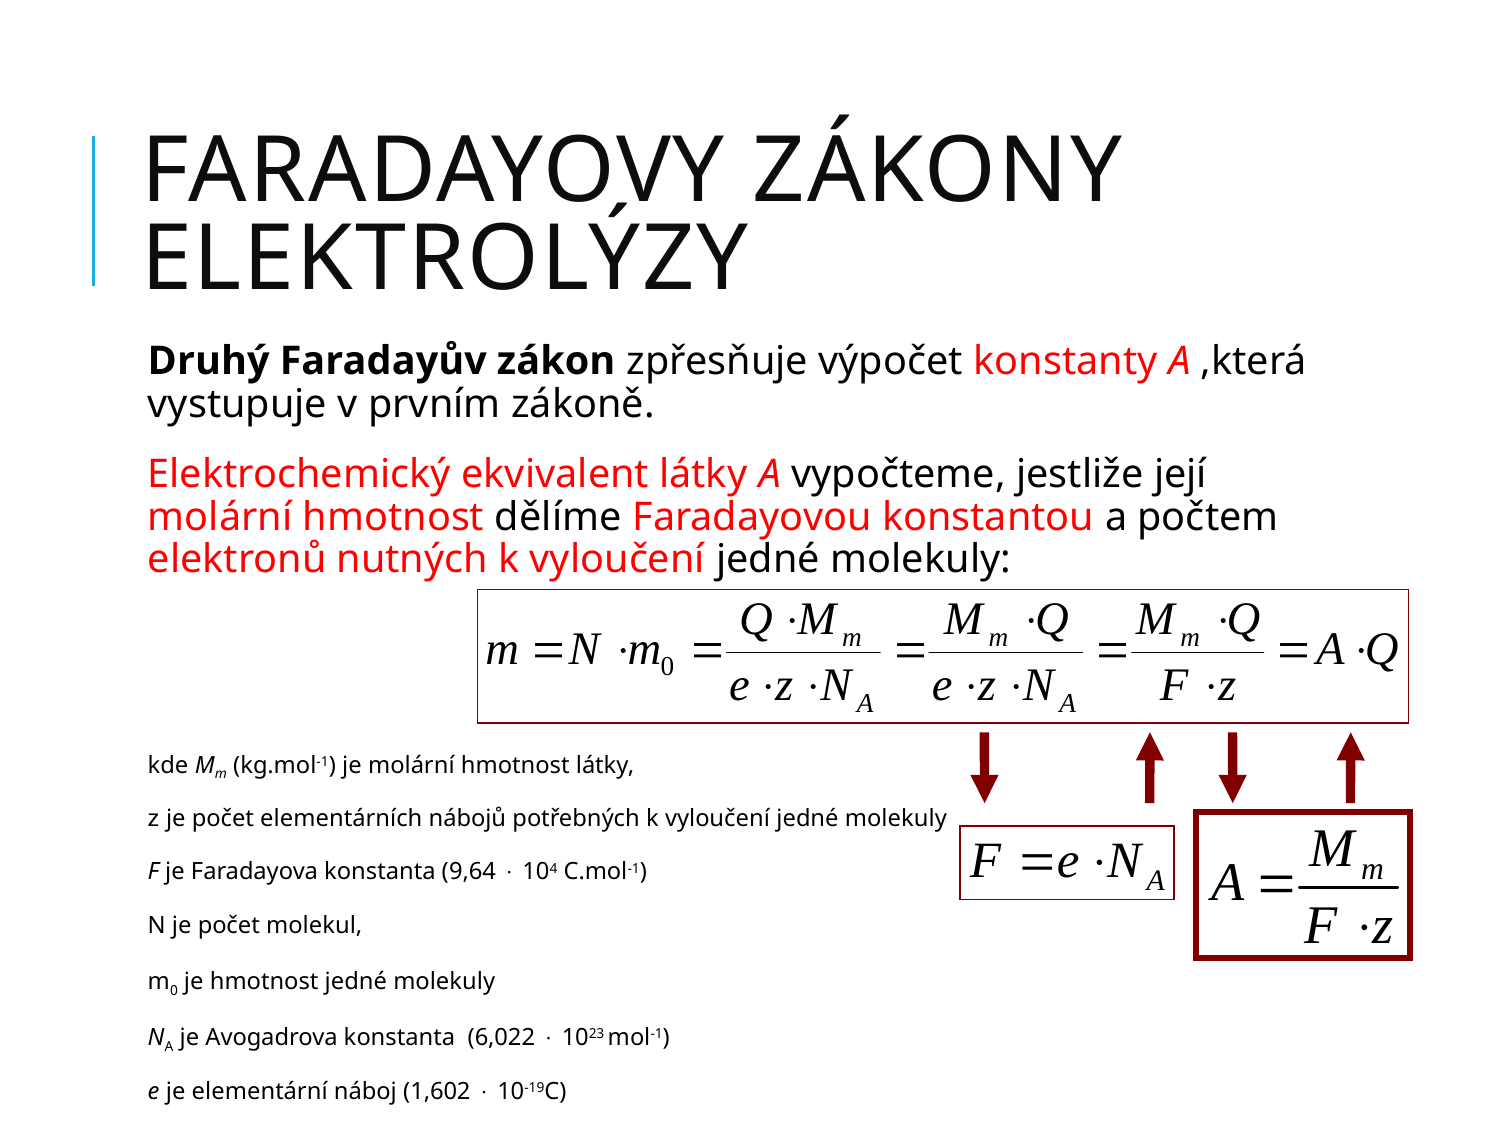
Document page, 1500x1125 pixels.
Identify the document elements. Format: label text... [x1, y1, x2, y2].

title Faradayovy zákony elektrolýzy [126, 96, 1322, 332]
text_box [478, 590, 1408, 956]
list Druhý Faradayův zákon zpřesňuje výpočet konstanty A ,která vystupuje v prvním zákoně. Elektrochemický ekvivalent látky A vypočteme, jestliže její molární hmotnost dělíme Faradayovou konstantou a počtem elektronů nutných k vyloučení jedné molekuly: kde Mm (kg.mol-1) je molární hmotnost látky, z je počet elementárních nábojů potřebných k vyloučení jedné molekuly F je Faradayova konstanta (9,64  104 C.mol-1) N je počet molekul, m0 je hmotnost jedné molekuly NA je Avogadrova konstanta (6,022  1023 mol-1) e je elementární náboj (1,602  10-19C) [126, 332, 1357, 1113]
